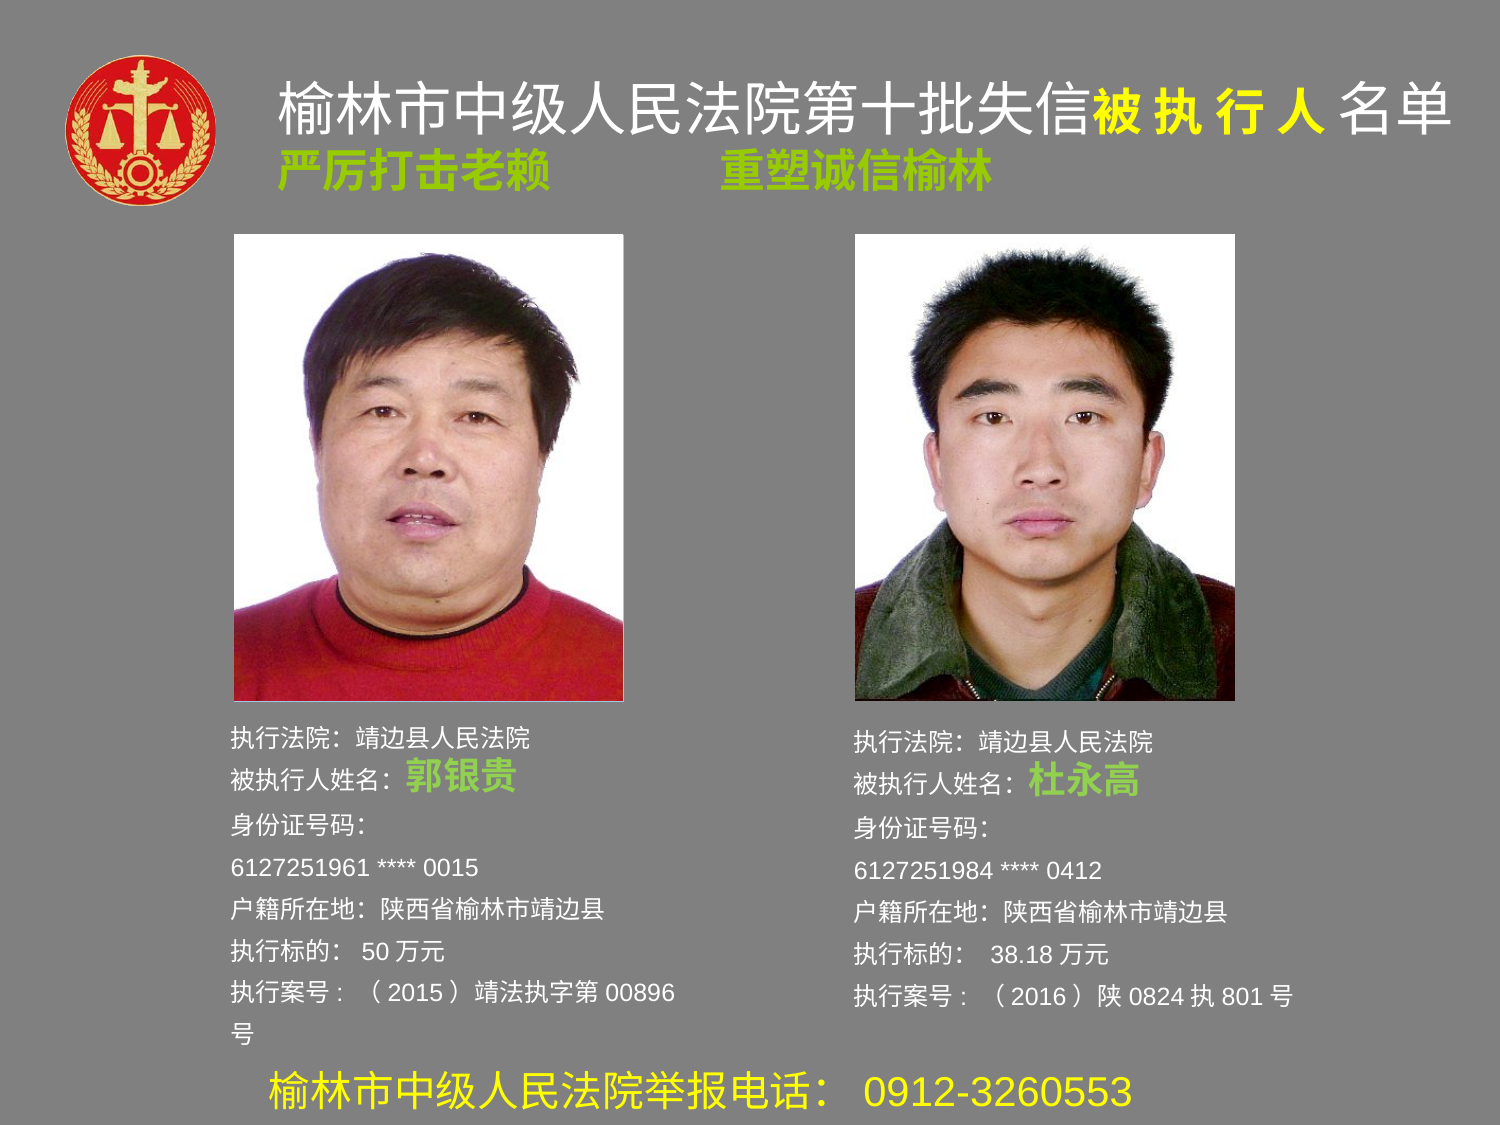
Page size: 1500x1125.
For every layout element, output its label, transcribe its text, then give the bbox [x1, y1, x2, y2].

text_box 执行法院：靖边县人民法院 被执行人姓名：郭银贵 身份证号码： 6127251961 **** 0015 户籍所在地：陕西省榆林市靖边县 执行标的：50万元 执行案号: （2015）靖法执字第00896号 [215, 714, 692, 1032]
picture [234, 234, 624, 701]
picture [65, 55, 217, 206]
text_box 执行法院：靖边县人民法院 被执行人姓名：杜永高 身份证号码： 6127251984 **** 0412 户籍所在地：陕西省榆林市靖边县 执行标的： 38.18万元 执行案号: （2016）陕0824执801号 [838, 718, 1316, 1035]
text_box 榆林市中级人民法院举报电话：0912-3260553 [84, 1066, 1399, 1125]
title 榆林市中级人民法院第十批失信被 执 行 人 名单 严厉打击老赖 重塑诚信榆林 [261, 23, 1500, 246]
picture [855, 234, 1235, 701]
